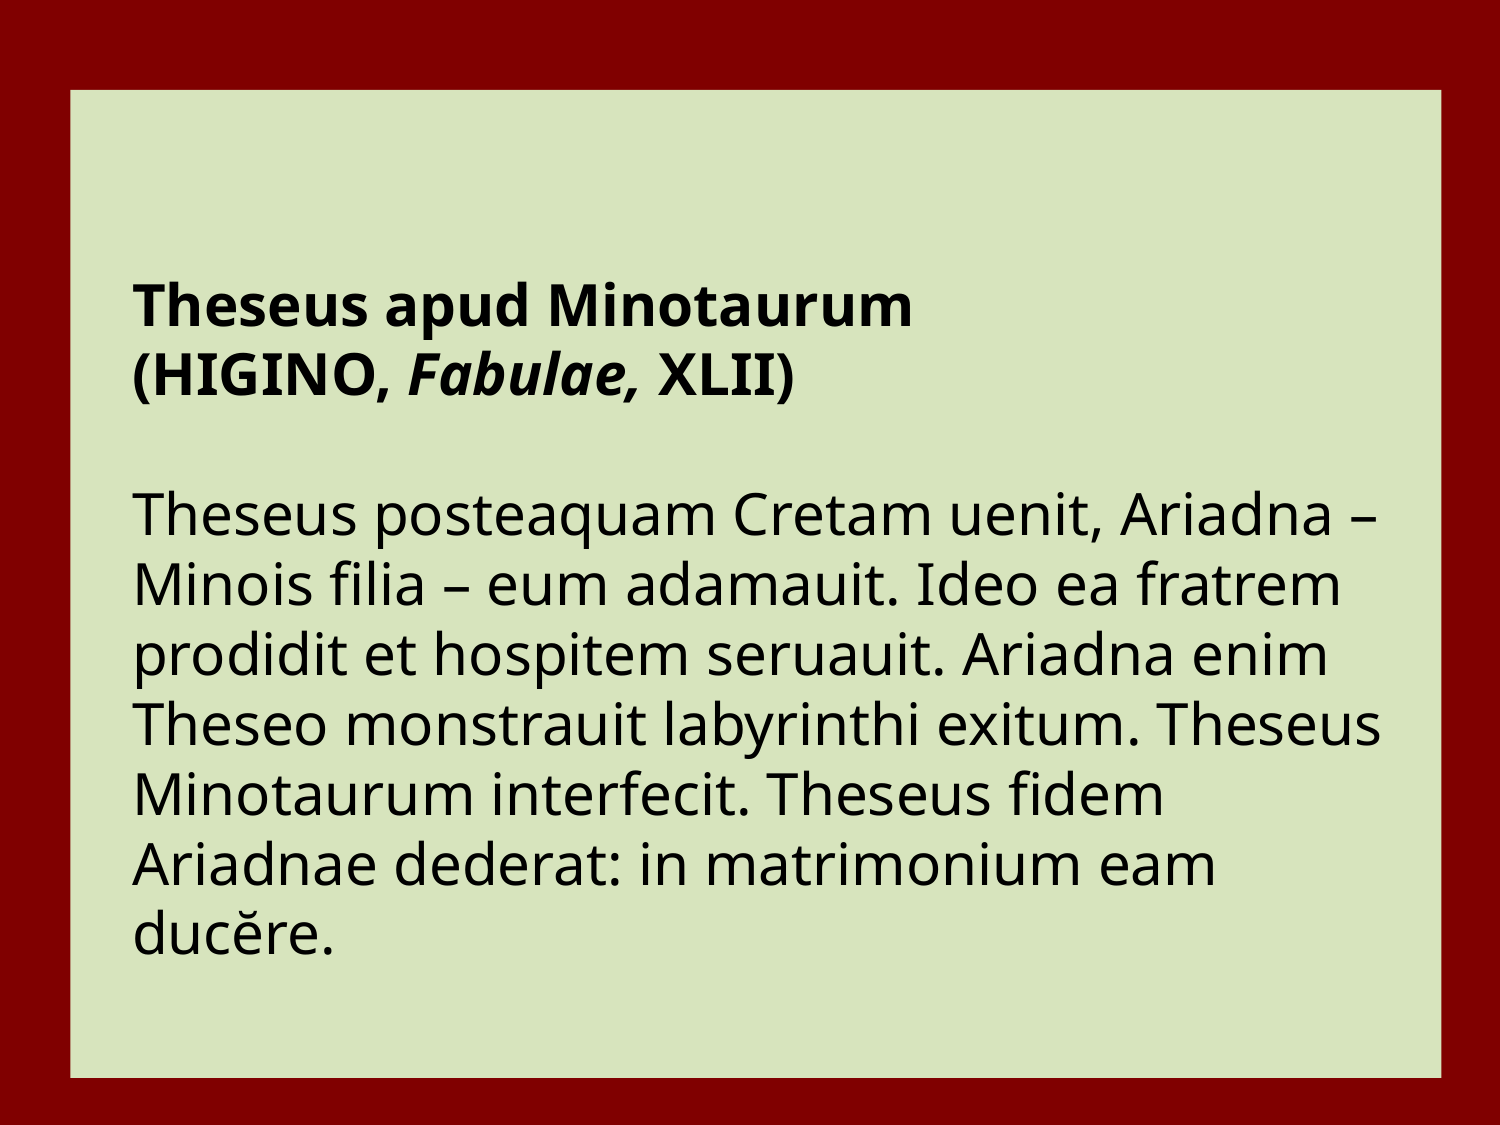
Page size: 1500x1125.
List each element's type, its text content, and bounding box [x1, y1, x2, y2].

text_box [68, 88, 1443, 1080]
title Theseus apud Minotaurum (HIGINO, Fabulae, XLII) Theseus posteaquam Cretam uenit, Ariadna – Minois filia – eum adamauit. Ideo ea fratrem prodidit et hospitem seruauit. Ariadna enim Theseo monstrauit labyrinthi exitum. Theseus Minotaurum interfecit. Theseus fidem Ariadnae dederat: in matrimonium eam ducĕre. [117, 187, 1407, 1047]
text_box [0, 0, 1500, 1125]
